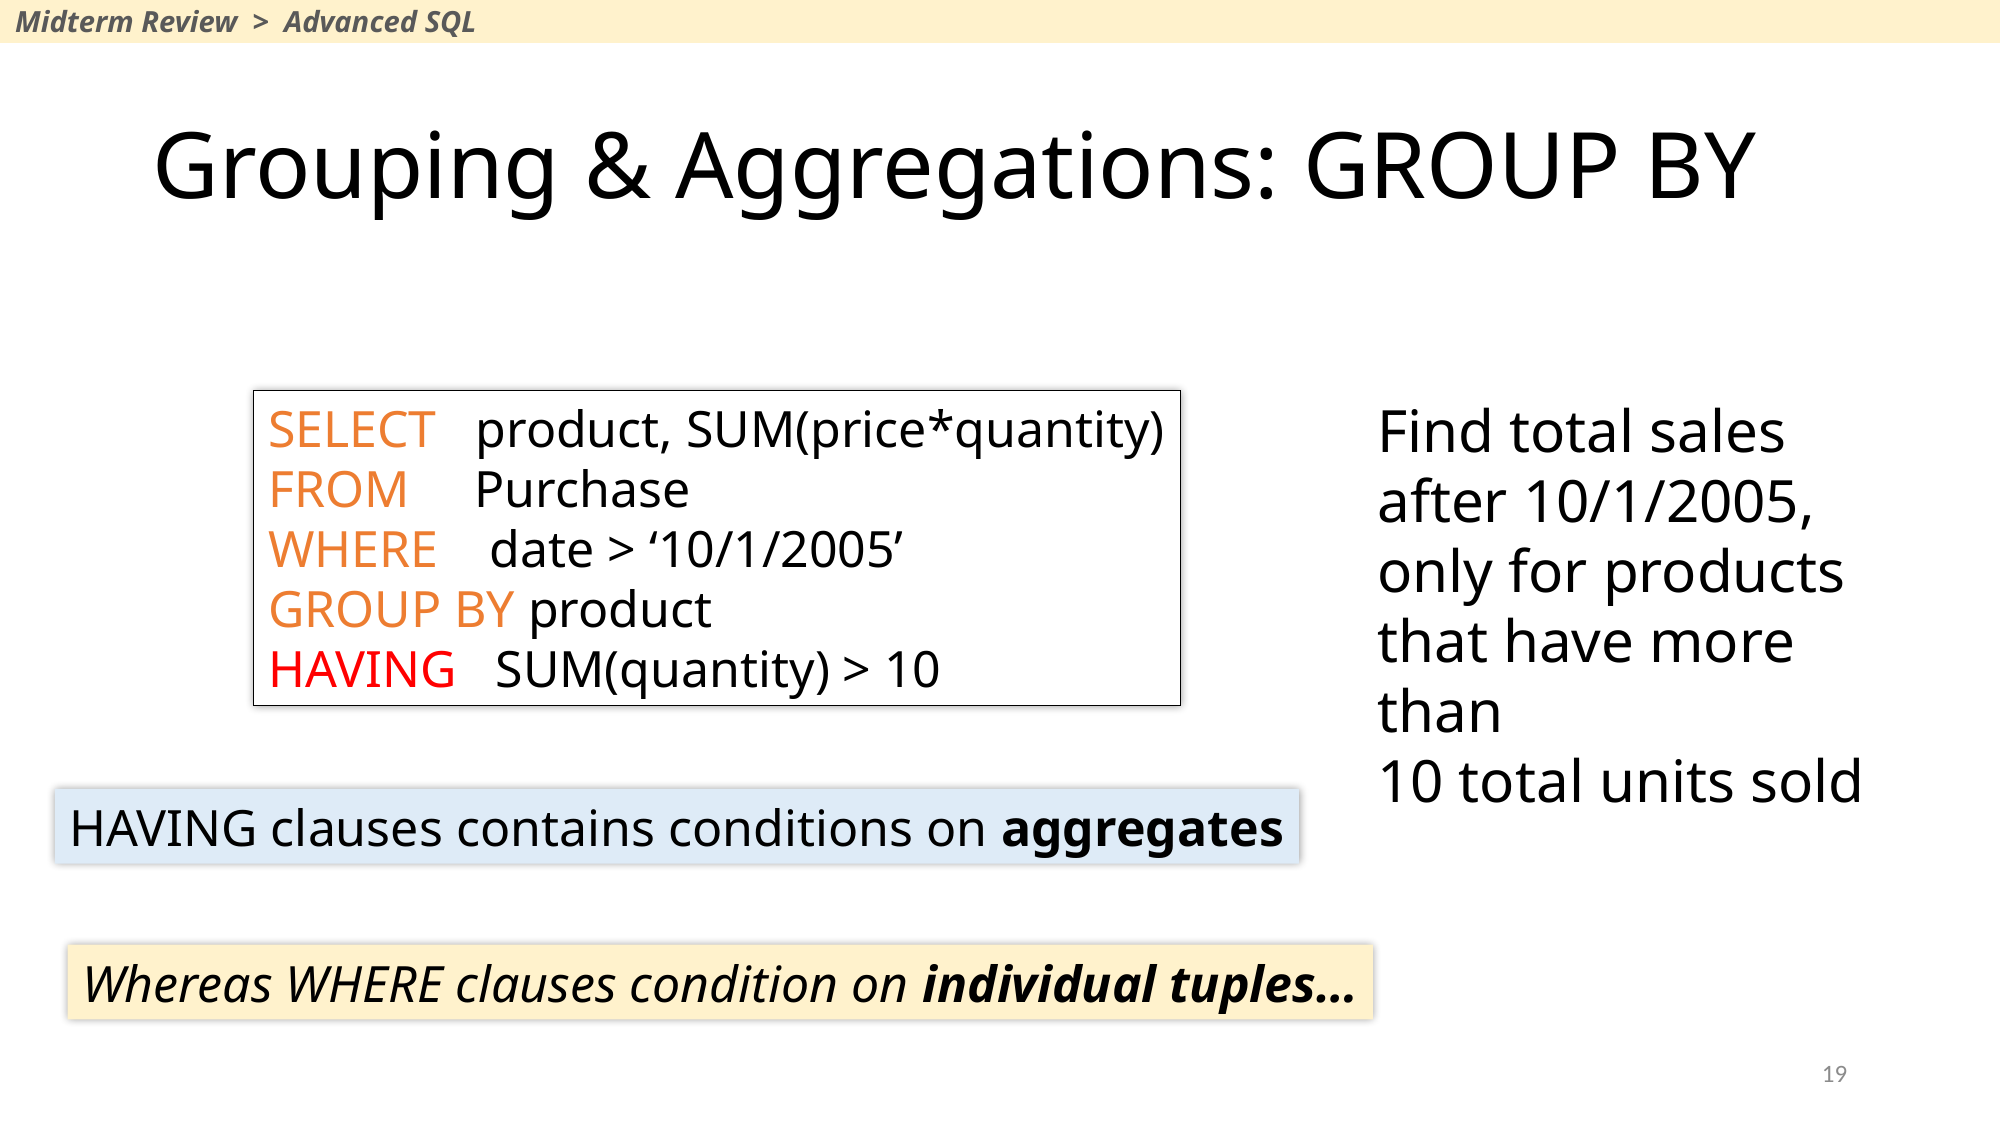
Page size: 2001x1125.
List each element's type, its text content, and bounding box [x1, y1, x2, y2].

slide_number 19 [1412, 1042, 1863, 1103]
text_box Find total sales after 10/1/2005, only for products that have more than 10 total units sold [1362, 387, 1908, 822]
text_box Whereas WHERE clauses condition on individual tuples… [67, 944, 1373, 1020]
text_box HAVING clauses contains conditions on aggregates [54, 788, 1299, 864]
title Grouping & Aggregations: GROUP BY [137, 59, 1863, 278]
text_box SELECT product, SUM(price*quantity) FROM Purchase WHERE date > ‘10/1/2005’ GROUP BY product HAVING SUM(quantity) > 10 [253, 390, 1181, 706]
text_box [0, 0, 2000, 47]
